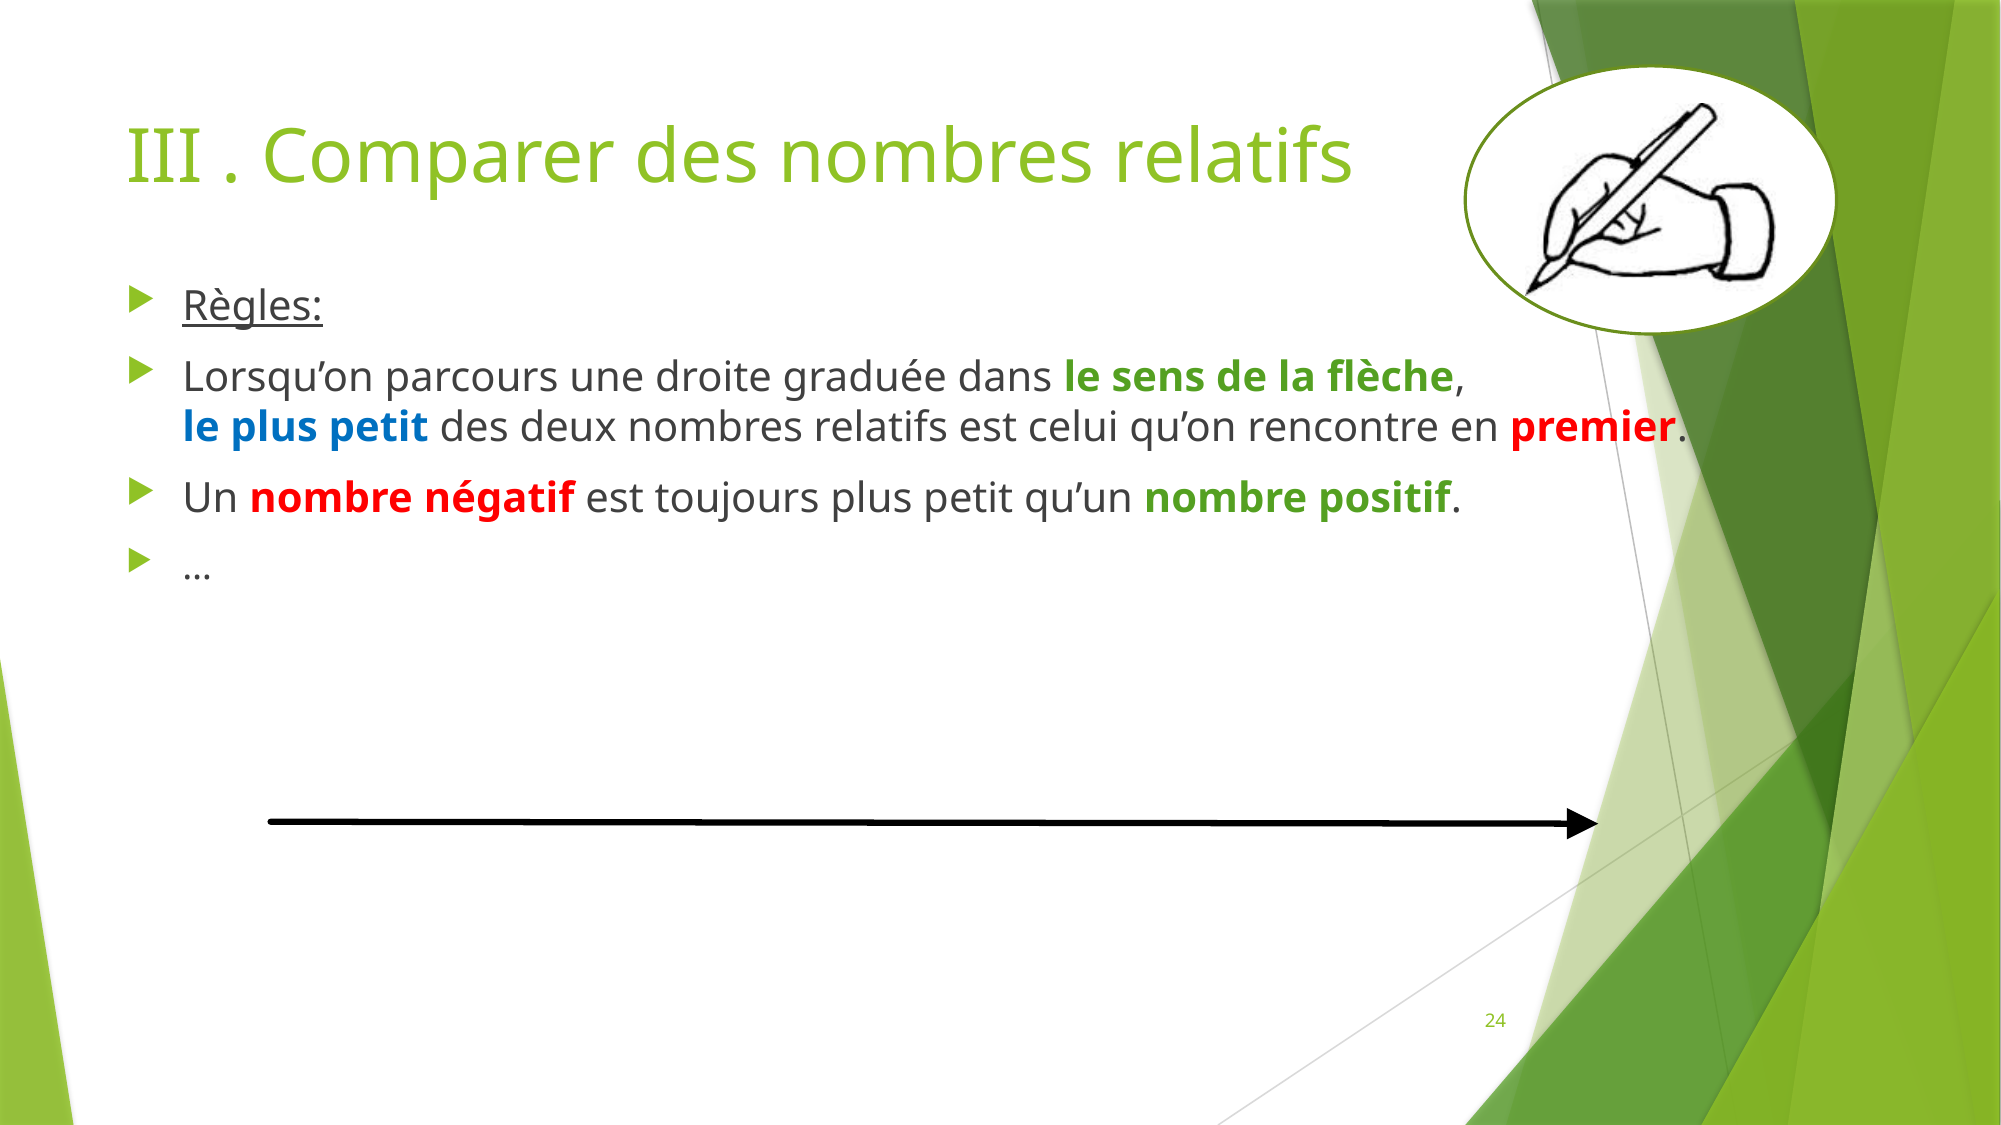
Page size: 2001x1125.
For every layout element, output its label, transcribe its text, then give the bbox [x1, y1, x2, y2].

slide_number 24 [1409, 991, 1522, 1051]
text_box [269, 821, 1599, 825]
list Règles: Lorsqu’on parcours une droite graduée dans le sens de la flèche, le plus petit des deux nombres relatifs est celui qu’on rencontre en premier. Un nombre négatif est toujours plus petit qu’un nombre positif. … [111, 271, 1744, 908]
title III . Comparer des nombres relatifs [111, 99, 1459, 271]
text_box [1464, 65, 1838, 335]
